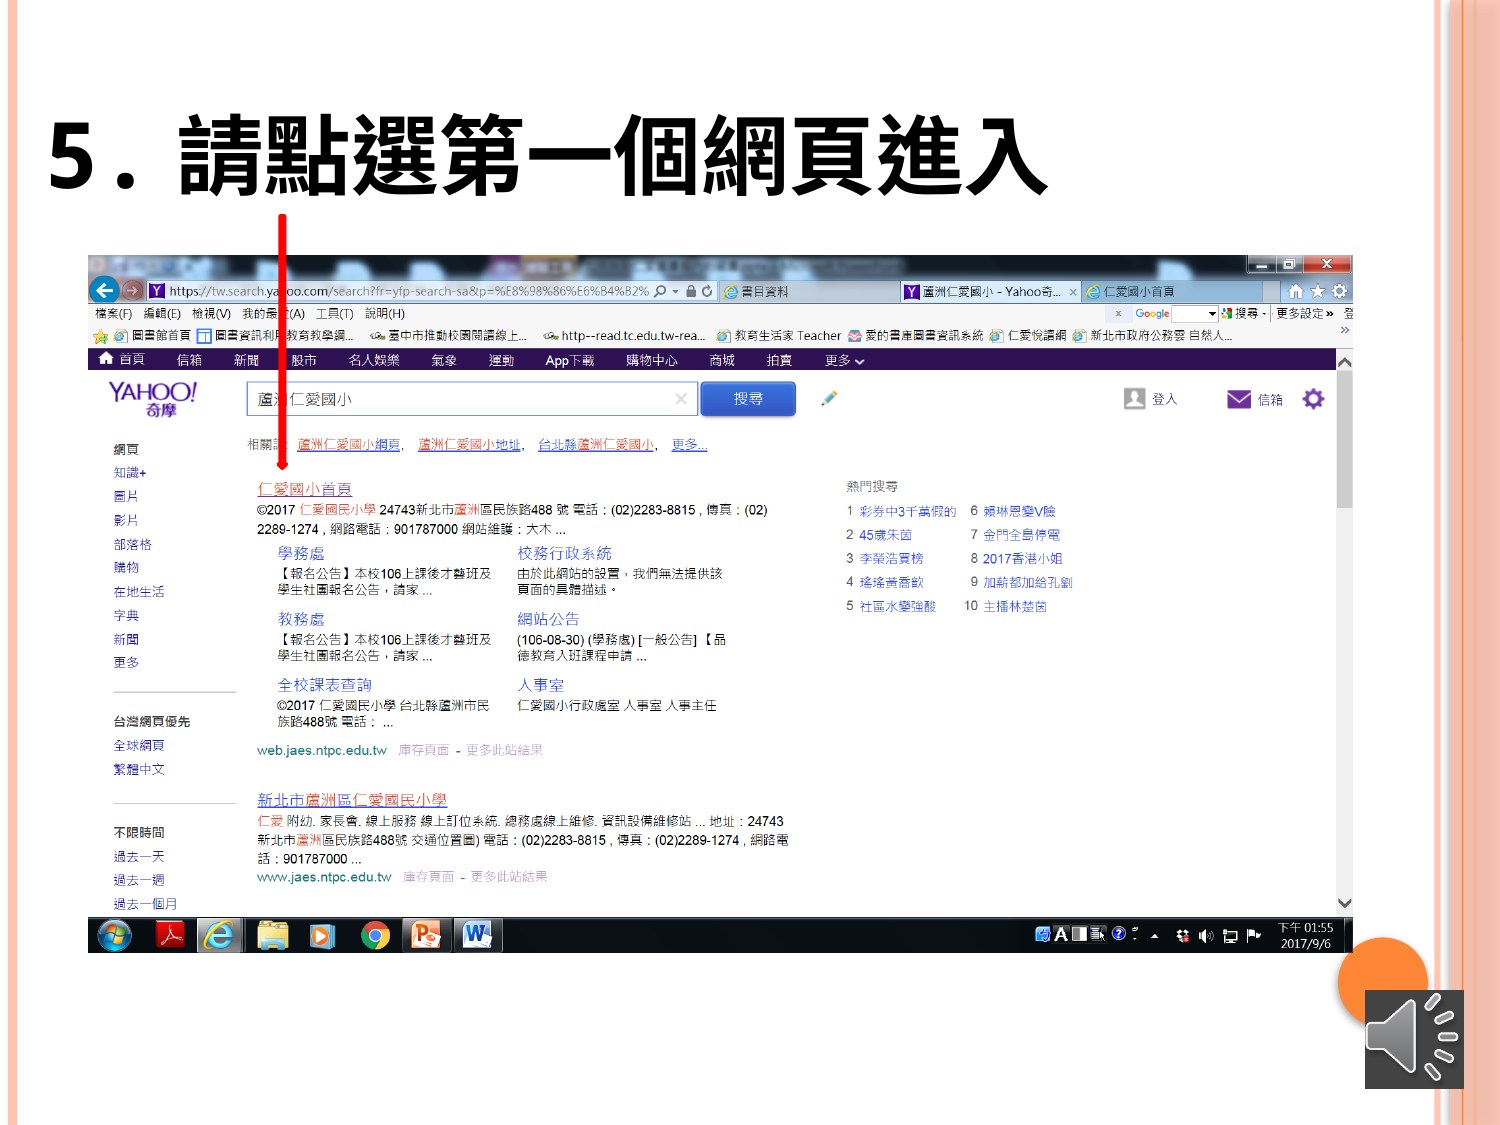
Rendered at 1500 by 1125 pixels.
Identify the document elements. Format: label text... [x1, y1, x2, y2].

picture [1364, 989, 1466, 1091]
text_box 5.請點選第一個網頁進入 [29, 89, 1483, 215]
picture [87, 254, 1353, 953]
text_box [278, 215, 287, 252]
